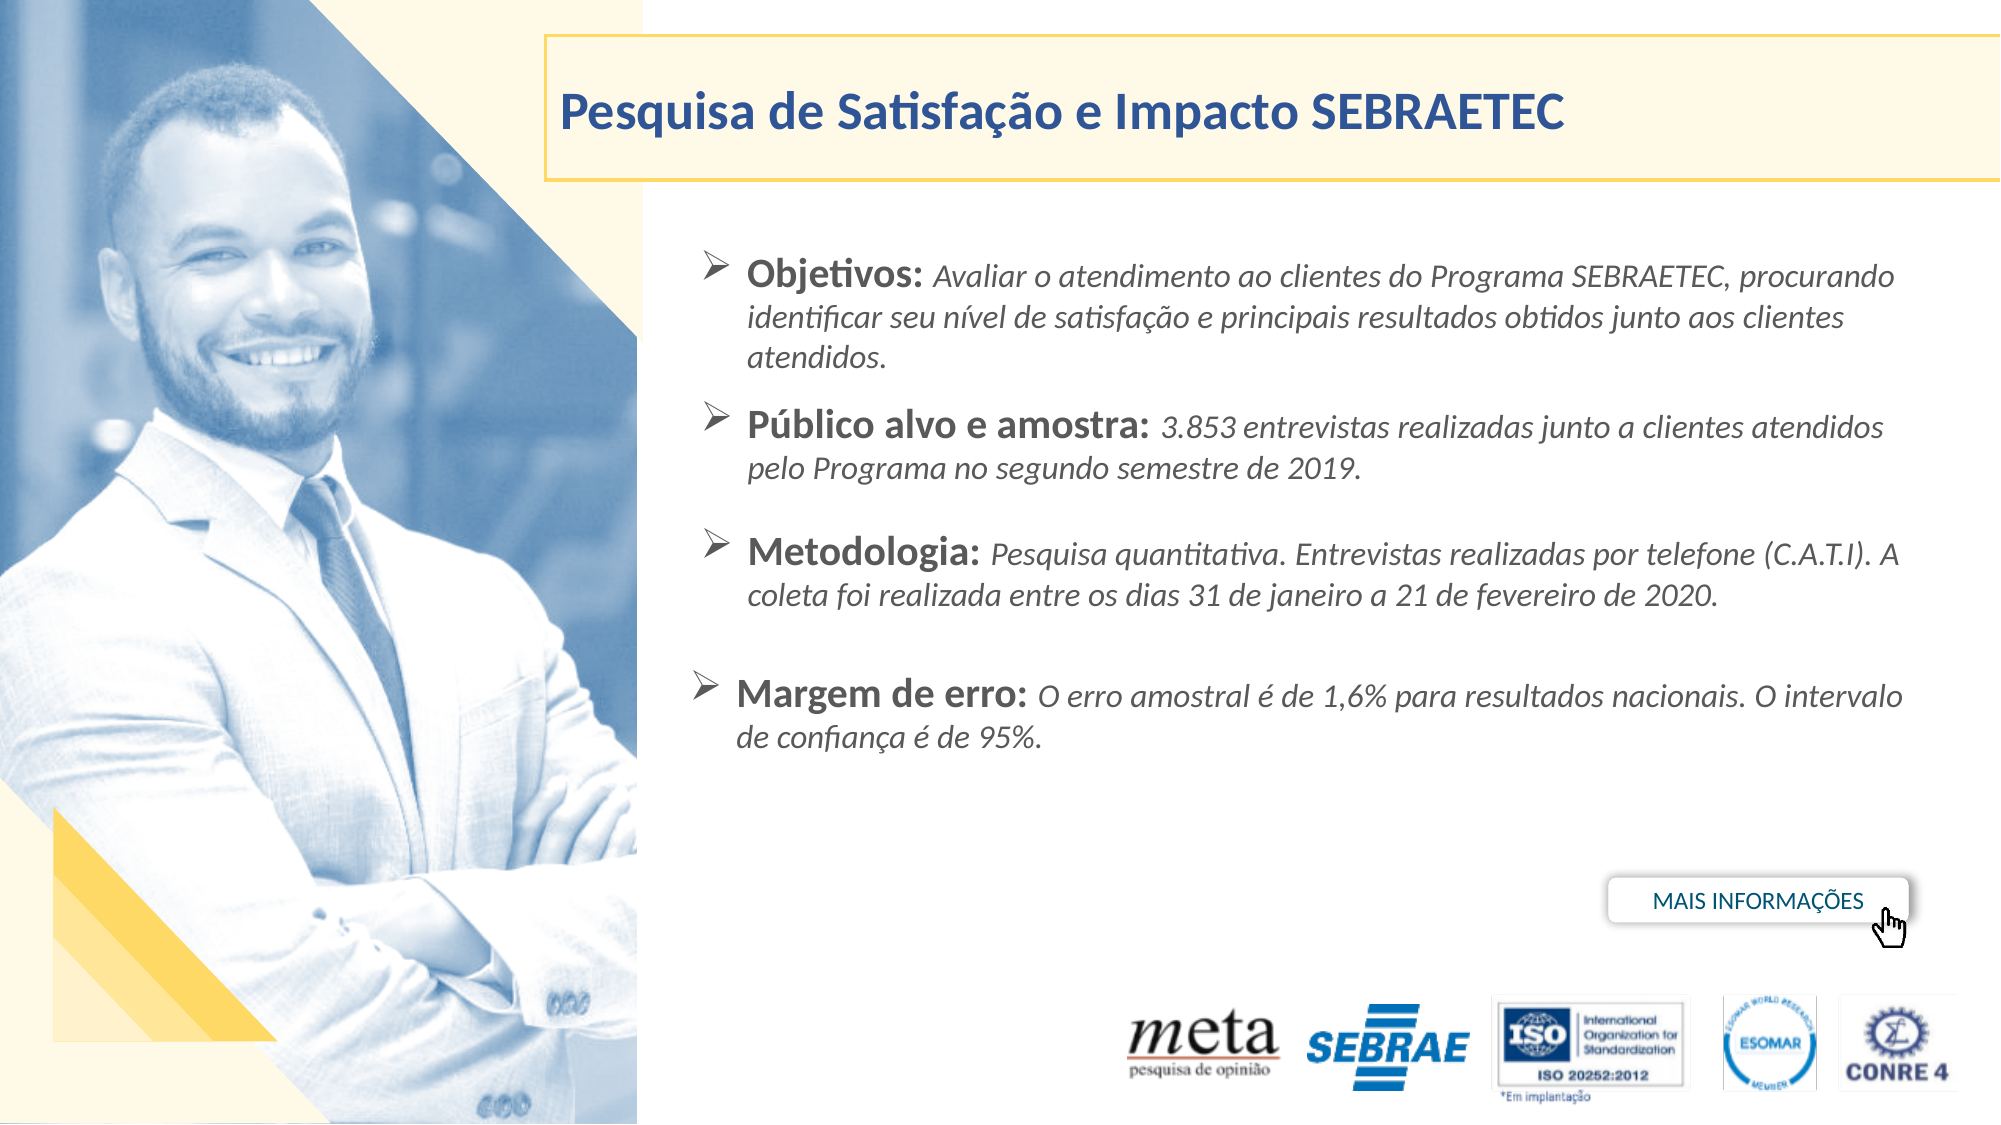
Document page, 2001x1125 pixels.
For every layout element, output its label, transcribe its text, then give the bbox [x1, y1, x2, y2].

text_box Pesquisa de Satisfação e Impacto SEBRAETEC [641, 34, 2000, 181]
picture [1868, 907, 1909, 948]
text_box Metodologia: Pesquisa quantitativa. Entrevistas realizadas por telefone (C.A.T.I). A coleta foi realizada entre os dias 31 de janeiro a 21 de fevereiro de 2020. [685, 516, 1930, 621]
text_box MAIS INFORMAÇÕES [1607, 876, 1910, 924]
text_box Objetivos: Avaliar o atendimento ao clientes do Programa SEBRAETEC, procurando identificar seu nível de satisfação e principais resultados obtidos junto aos clientes atendidos. [685, 237, 1930, 383]
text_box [1127, 979, 1958, 1114]
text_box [53, 806, 278, 1042]
picture [0, 0, 641, 1124]
text_box Margem de erro: O erro amostral é de 1,6% para resultados nacionais. O intervalo de confiança é de 95%. [674, 657, 1935, 803]
text_box Público alvo e amostra: 3.853 entrevistas realizadas junto a clientes atendidos pelo Programa no segundo semestre de 2019. [685, 389, 1930, 494]
